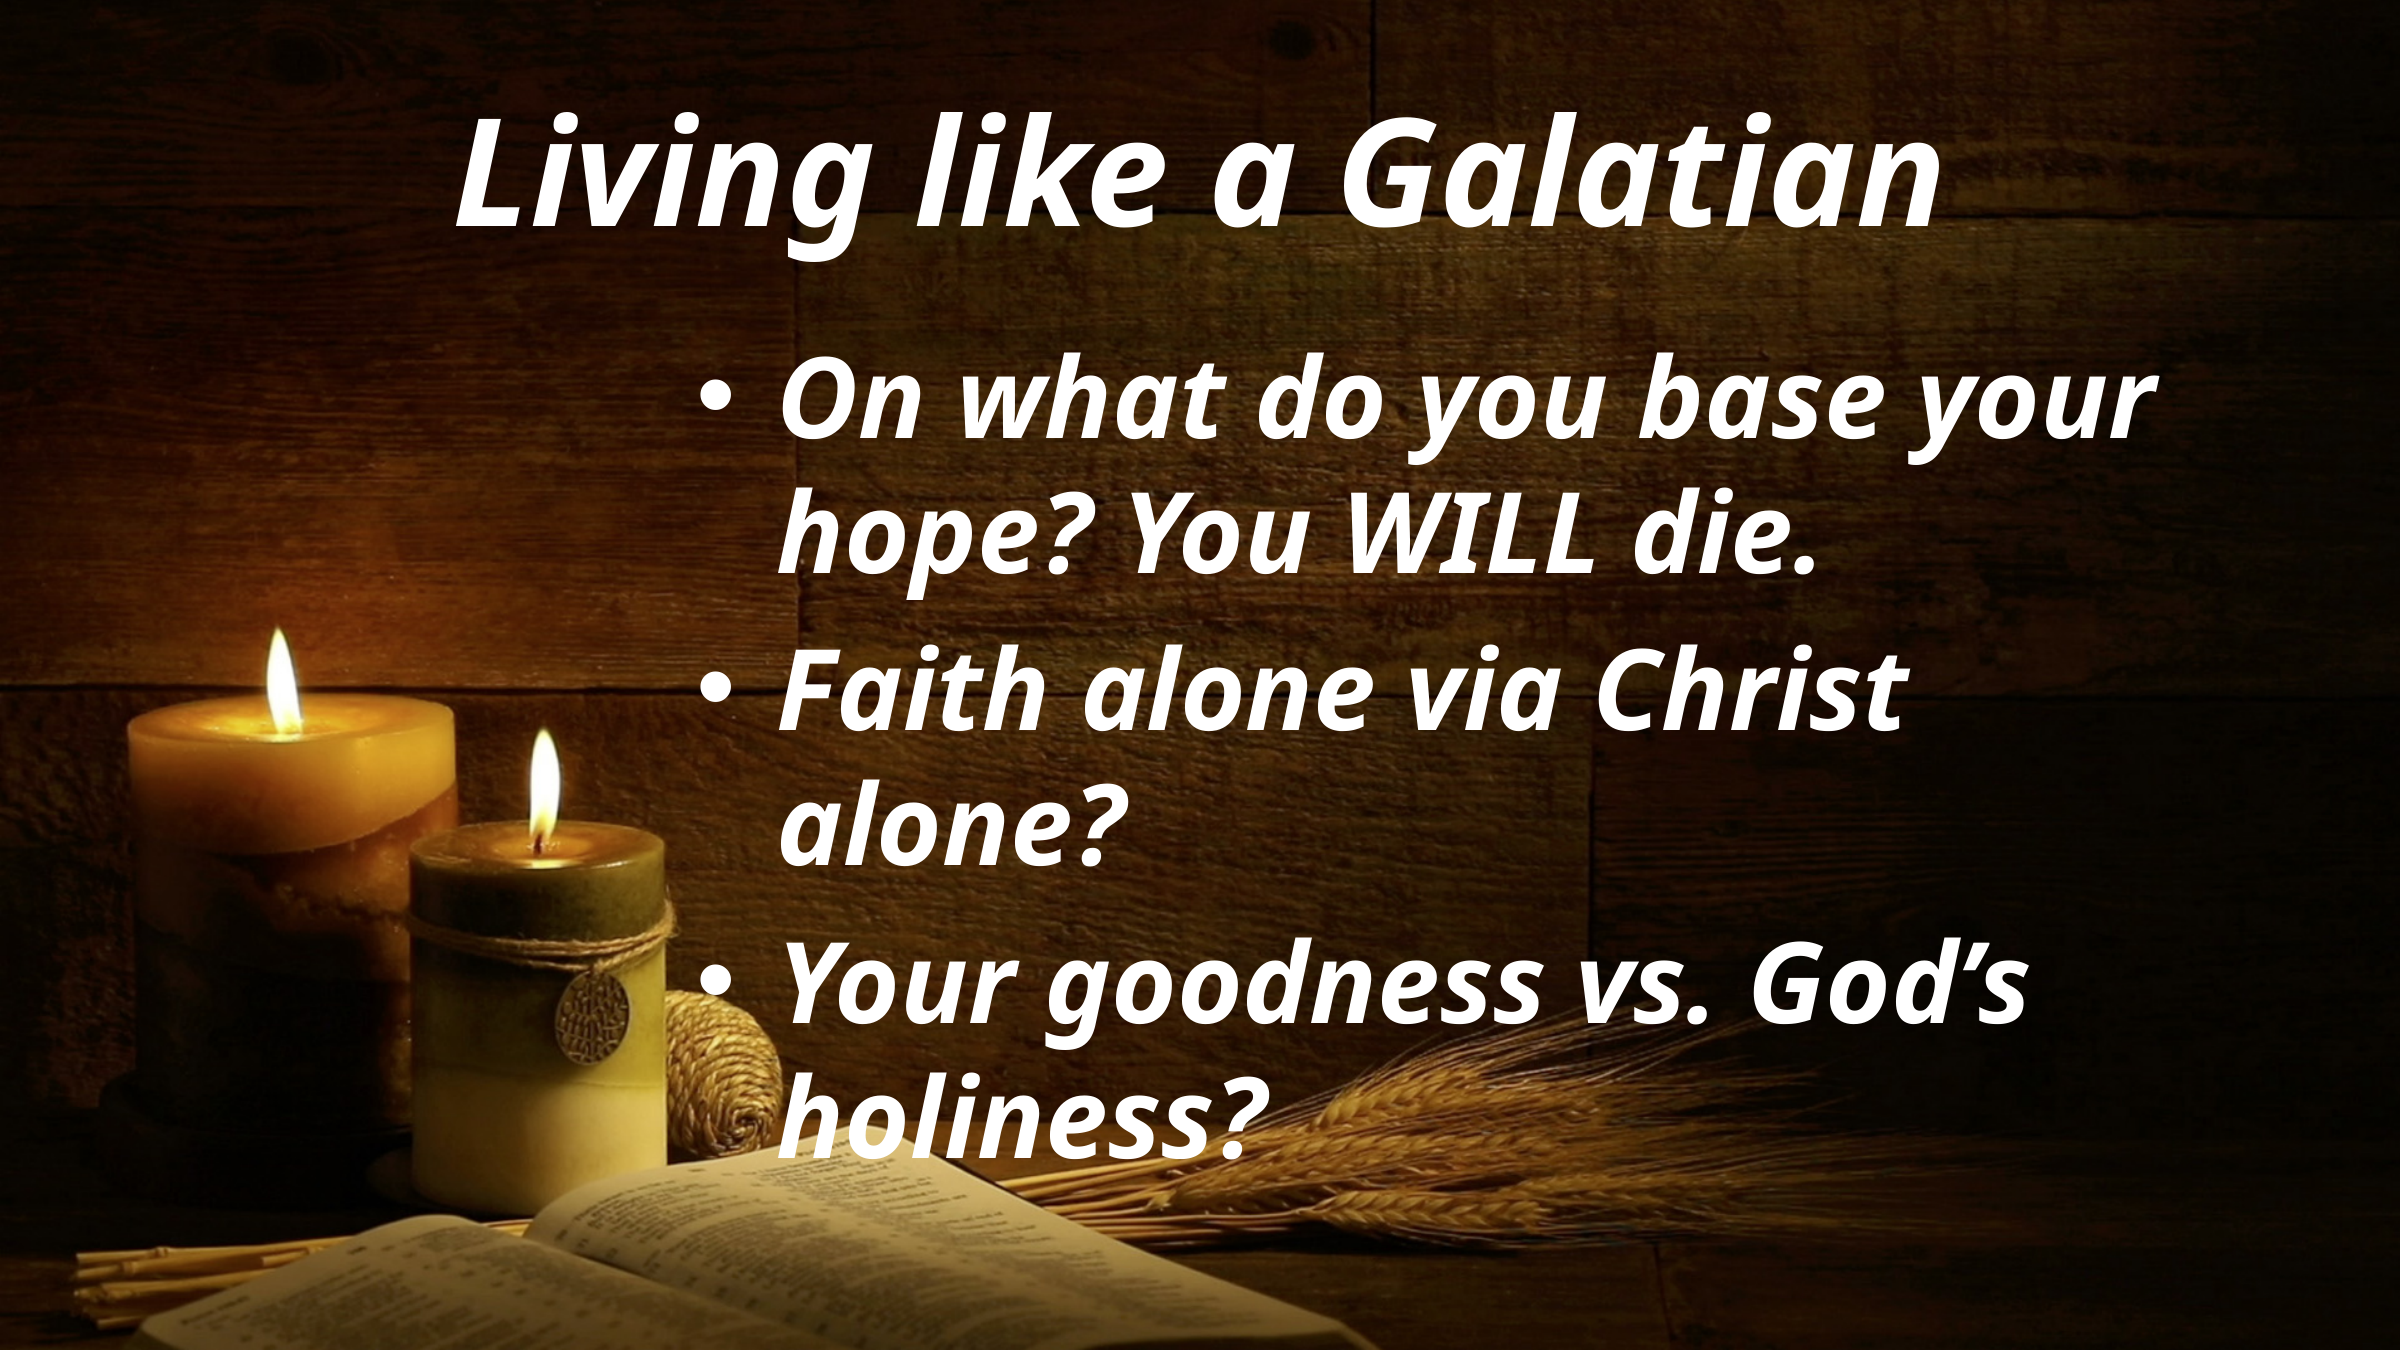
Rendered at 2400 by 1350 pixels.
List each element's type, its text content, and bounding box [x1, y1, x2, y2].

title Living like a Galatian [120, 54, 2280, 279]
list On what do you base your hope? You WILL die. Faith alone via Christ alone? Your goodness vs. God’s holiness? [675, 315, 2280, 1325]
picture [0, 0, 2400, 1350]
